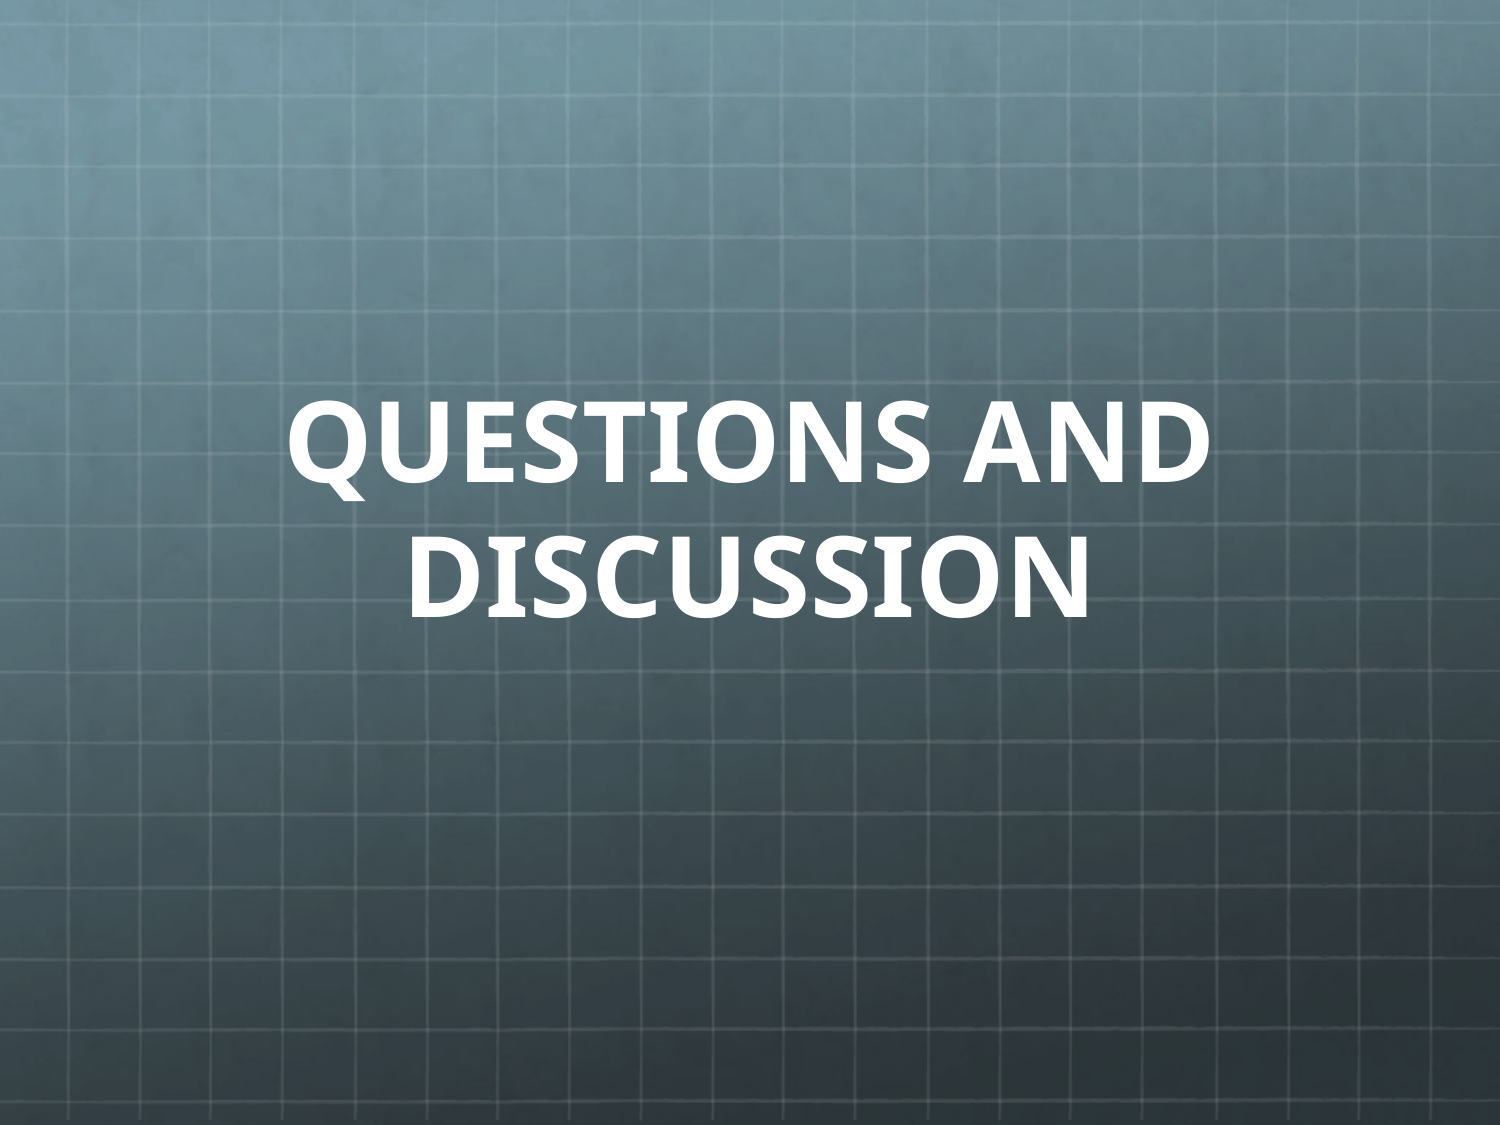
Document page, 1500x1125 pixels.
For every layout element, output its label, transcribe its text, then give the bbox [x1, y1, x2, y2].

list QUESTIONS AND DISCUSSION [127, 362, 1372, 1012]
picture [0, 0, 1500, 1125]
